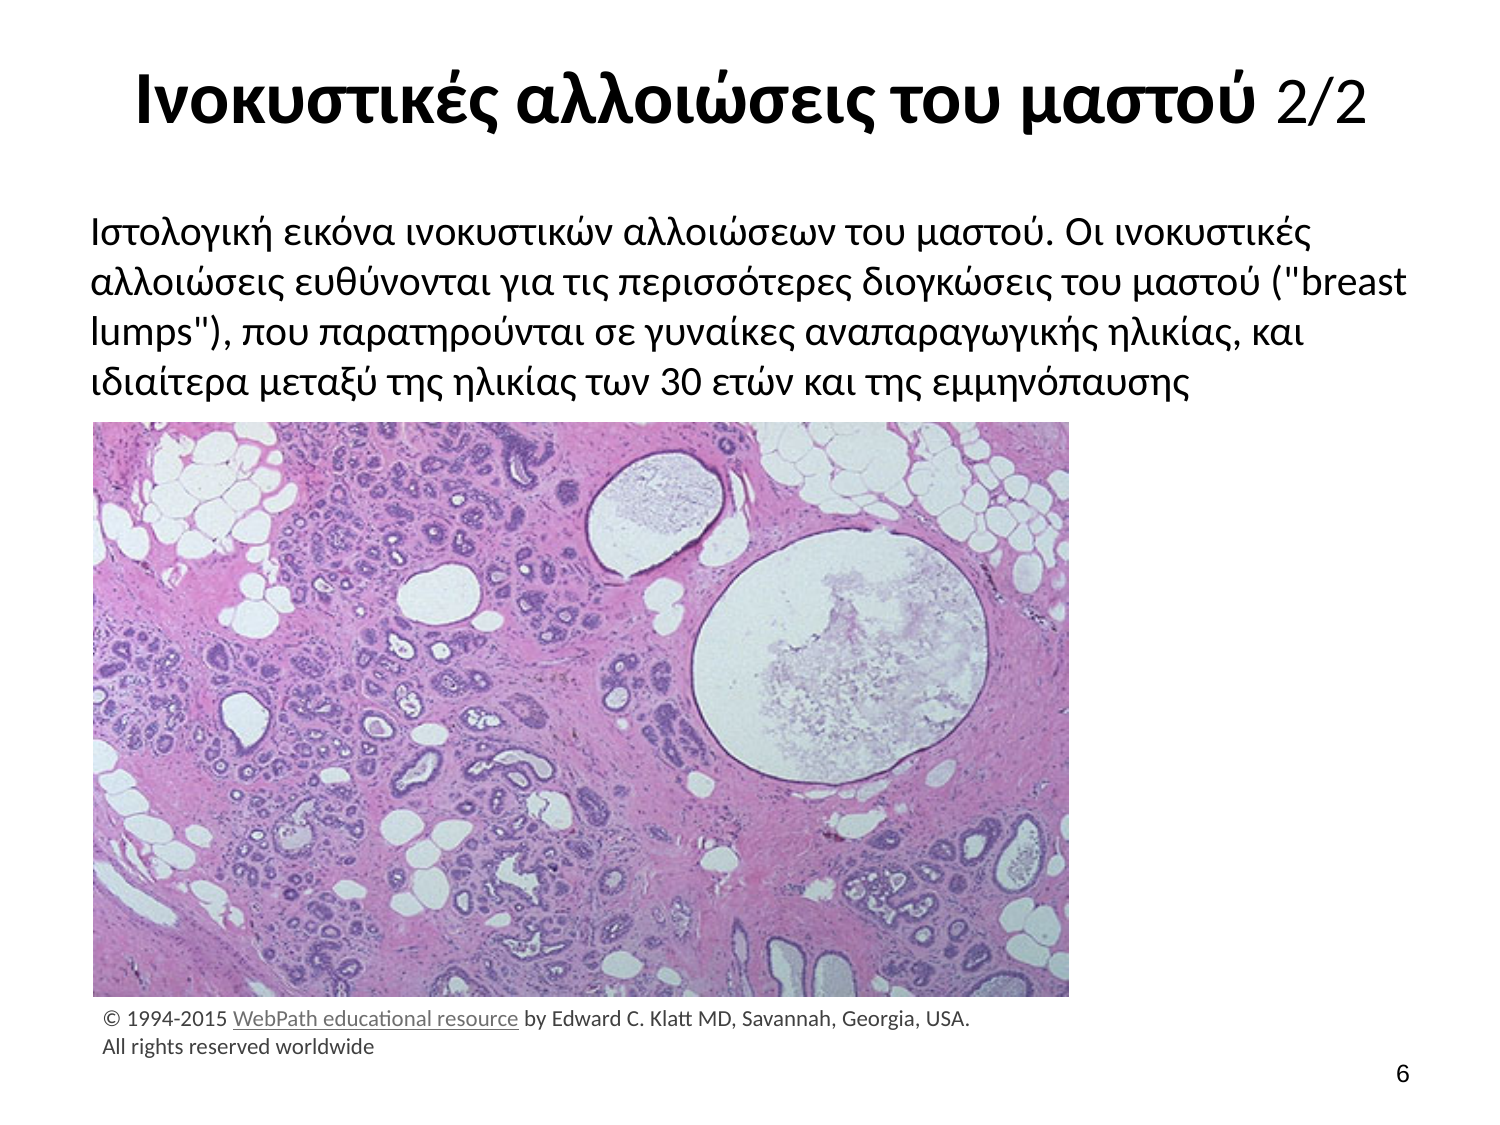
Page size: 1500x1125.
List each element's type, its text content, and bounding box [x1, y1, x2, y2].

title Ινοκυστικές αλλοιώσεις του μαστού 2/2 [76, 19, 1427, 169]
slide_number 5 [1074, 1042, 1425, 1103]
list Ιστολογική εικόνα ινοκυστικών αλλοιώσεων του μαστού. Oι ινοκυστικές αλλοιώσεις ευθύνονται για τις περισσότερες διογκώσεις του μαστού ("breast lumps"), που παρατηρούνται σε γυναίκες αναπαραγωγικής ηλικίας, και ιδιαίτερα μεταξύ της ηλικίας των 30 ετών και της εμμηνόπαυσης [75, 196, 1425, 1024]
picture [92, 422, 1070, 997]
text_box © 1994-2015 WebPath educational resource by Edward C. Klatt MD, Savannah, Georgia, USA. All rights reserved worldwide [87, 998, 1008, 1067]
